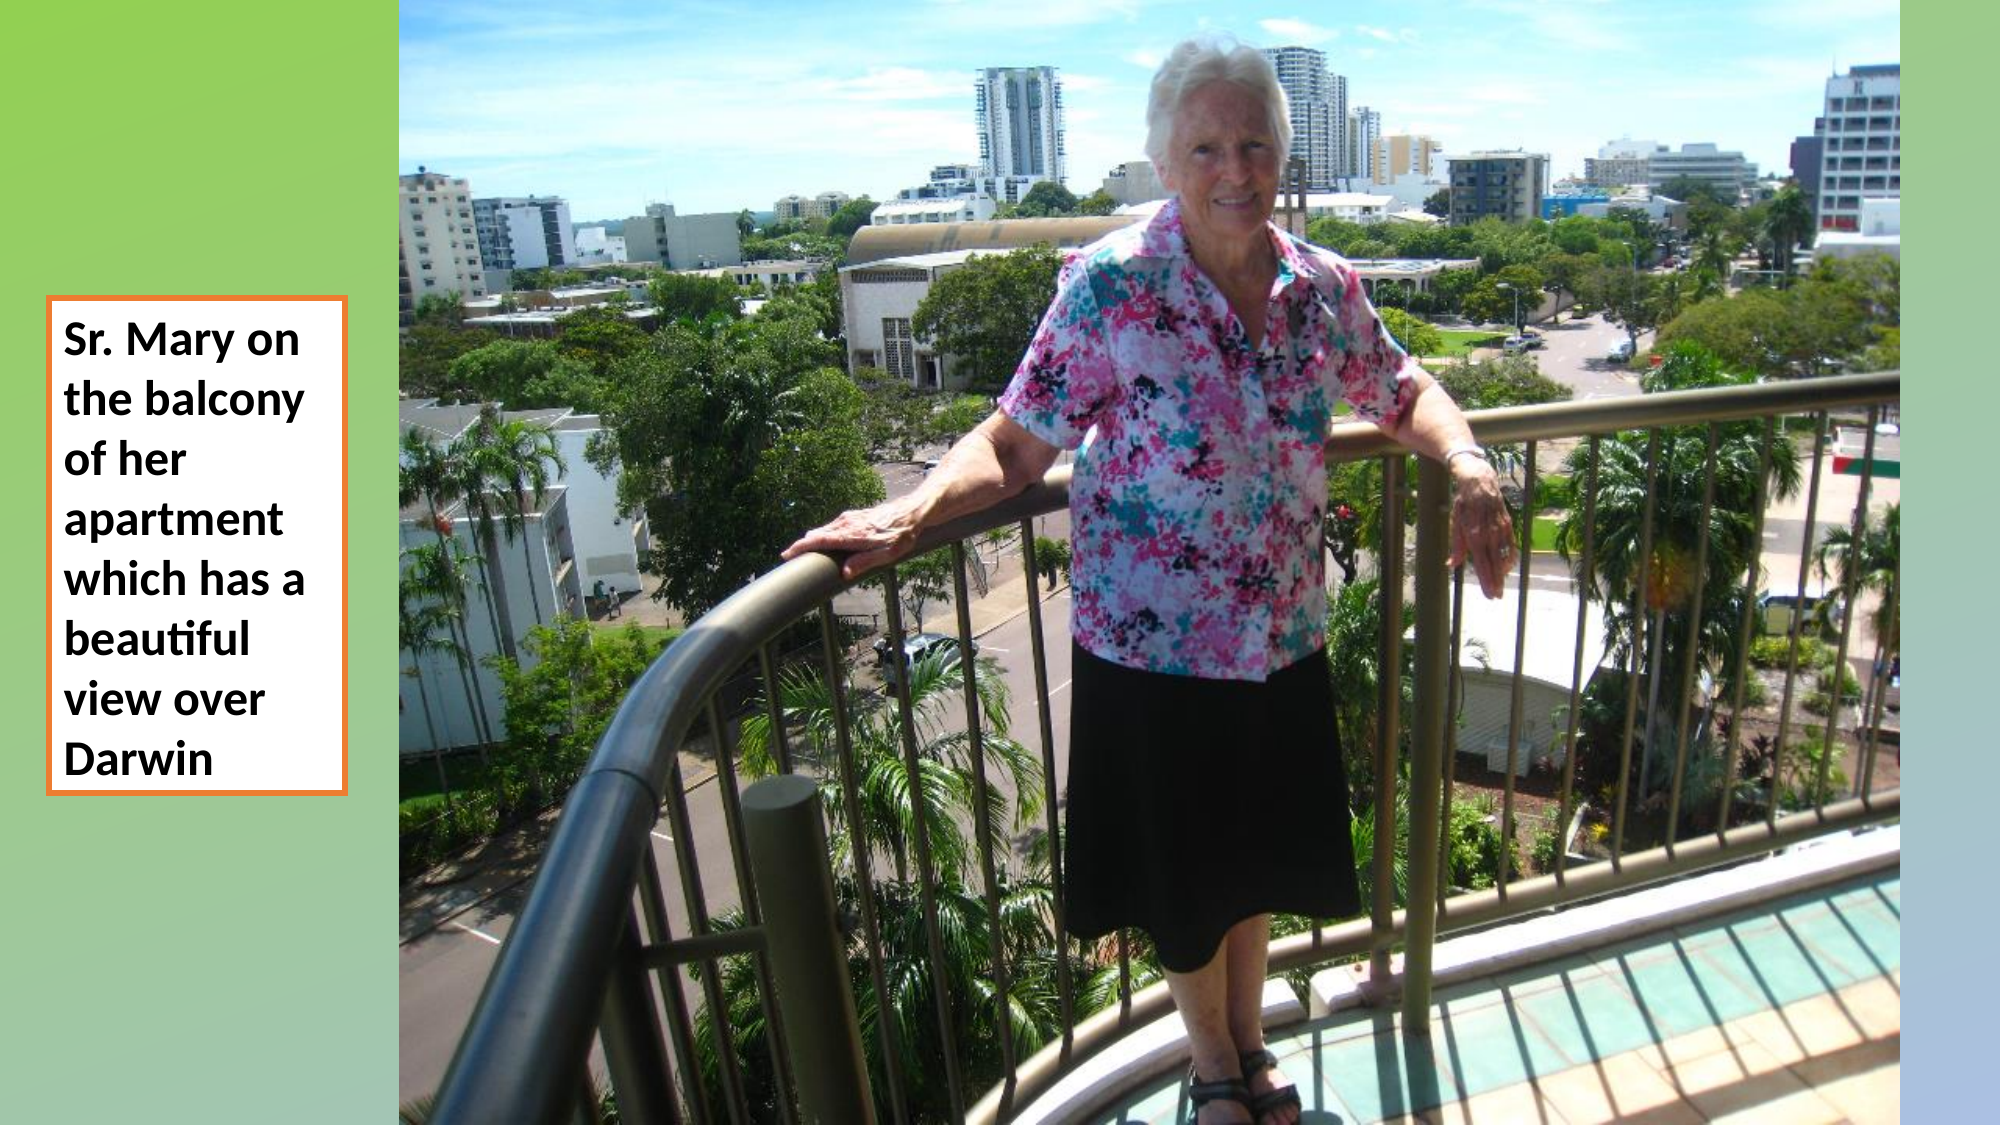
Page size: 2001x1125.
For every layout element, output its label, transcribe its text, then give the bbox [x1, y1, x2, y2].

text_box Sr. Mary on the balcony of her apartment which has a beautiful view over Darwin [48, 297, 346, 794]
picture [399, 0, 1900, 1125]
